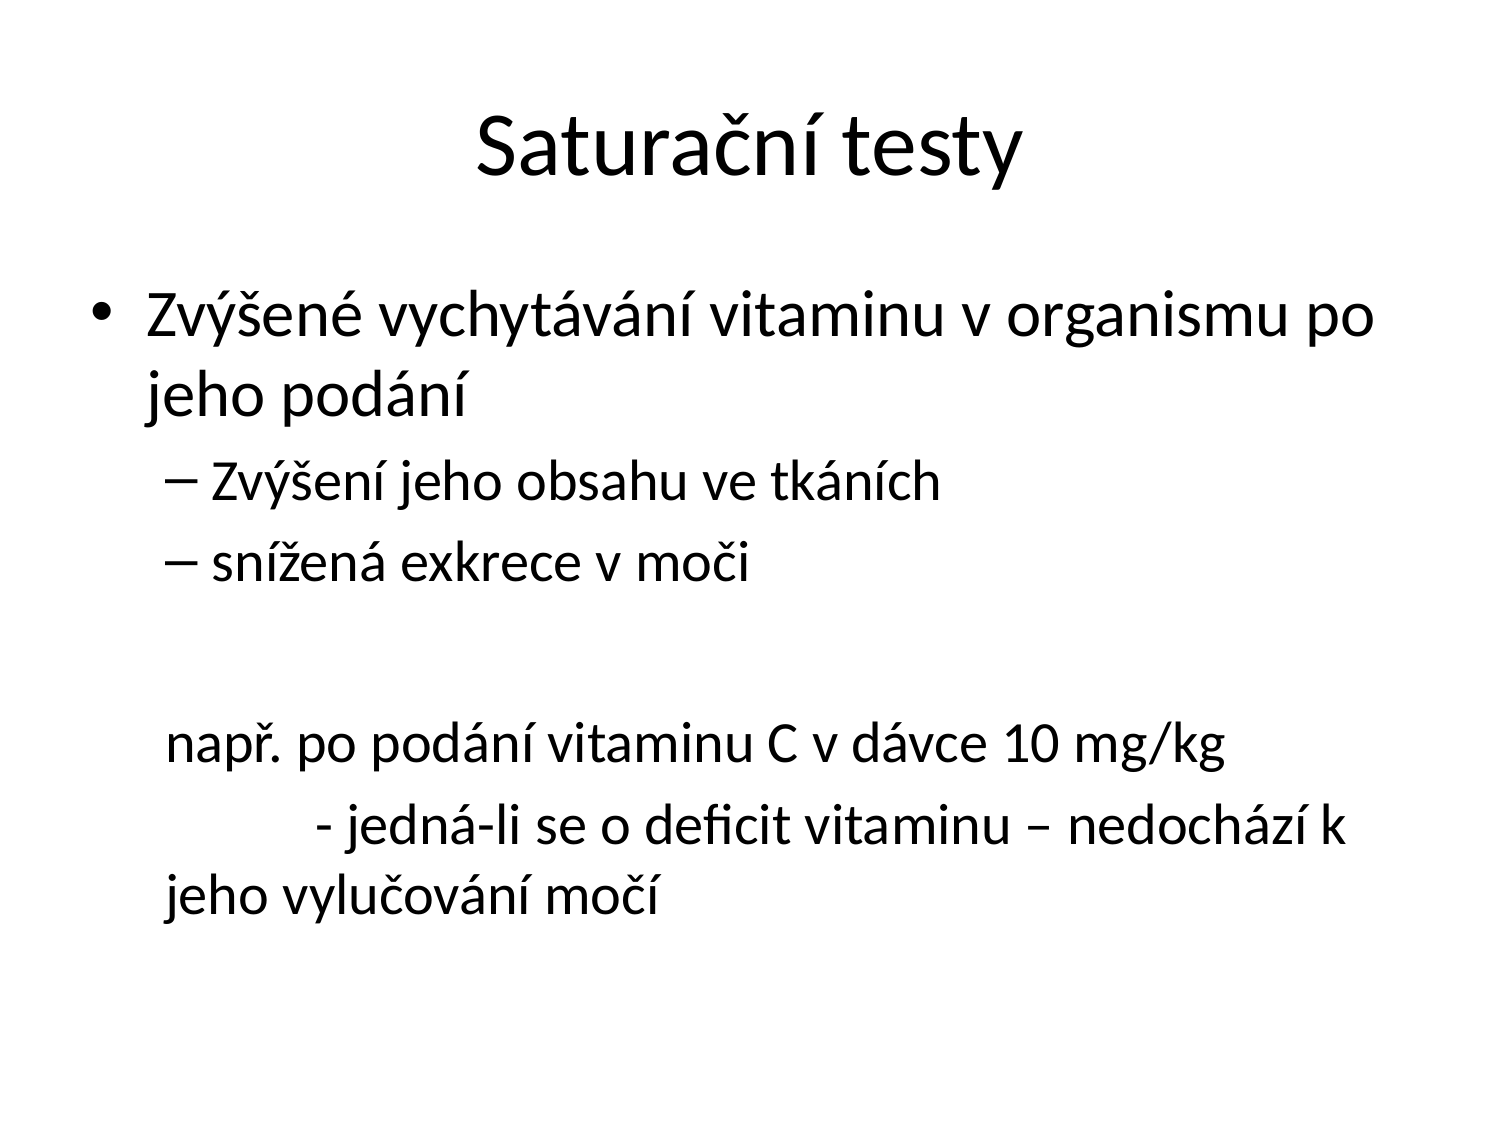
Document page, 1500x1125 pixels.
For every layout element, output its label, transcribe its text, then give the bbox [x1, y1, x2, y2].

title Saturační testy [75, 45, 1425, 233]
list Zvýšené vychytávání vitaminu v organismu po jeho podání Zvýšení jeho obsahu ve tkáních snížená exkrece v moči např. po podání vitaminu C v dávce 10 mg/kg - jedná-li se o deficit vitaminu – nedochází k jeho vylučování močí [75, 262, 1425, 1005]
